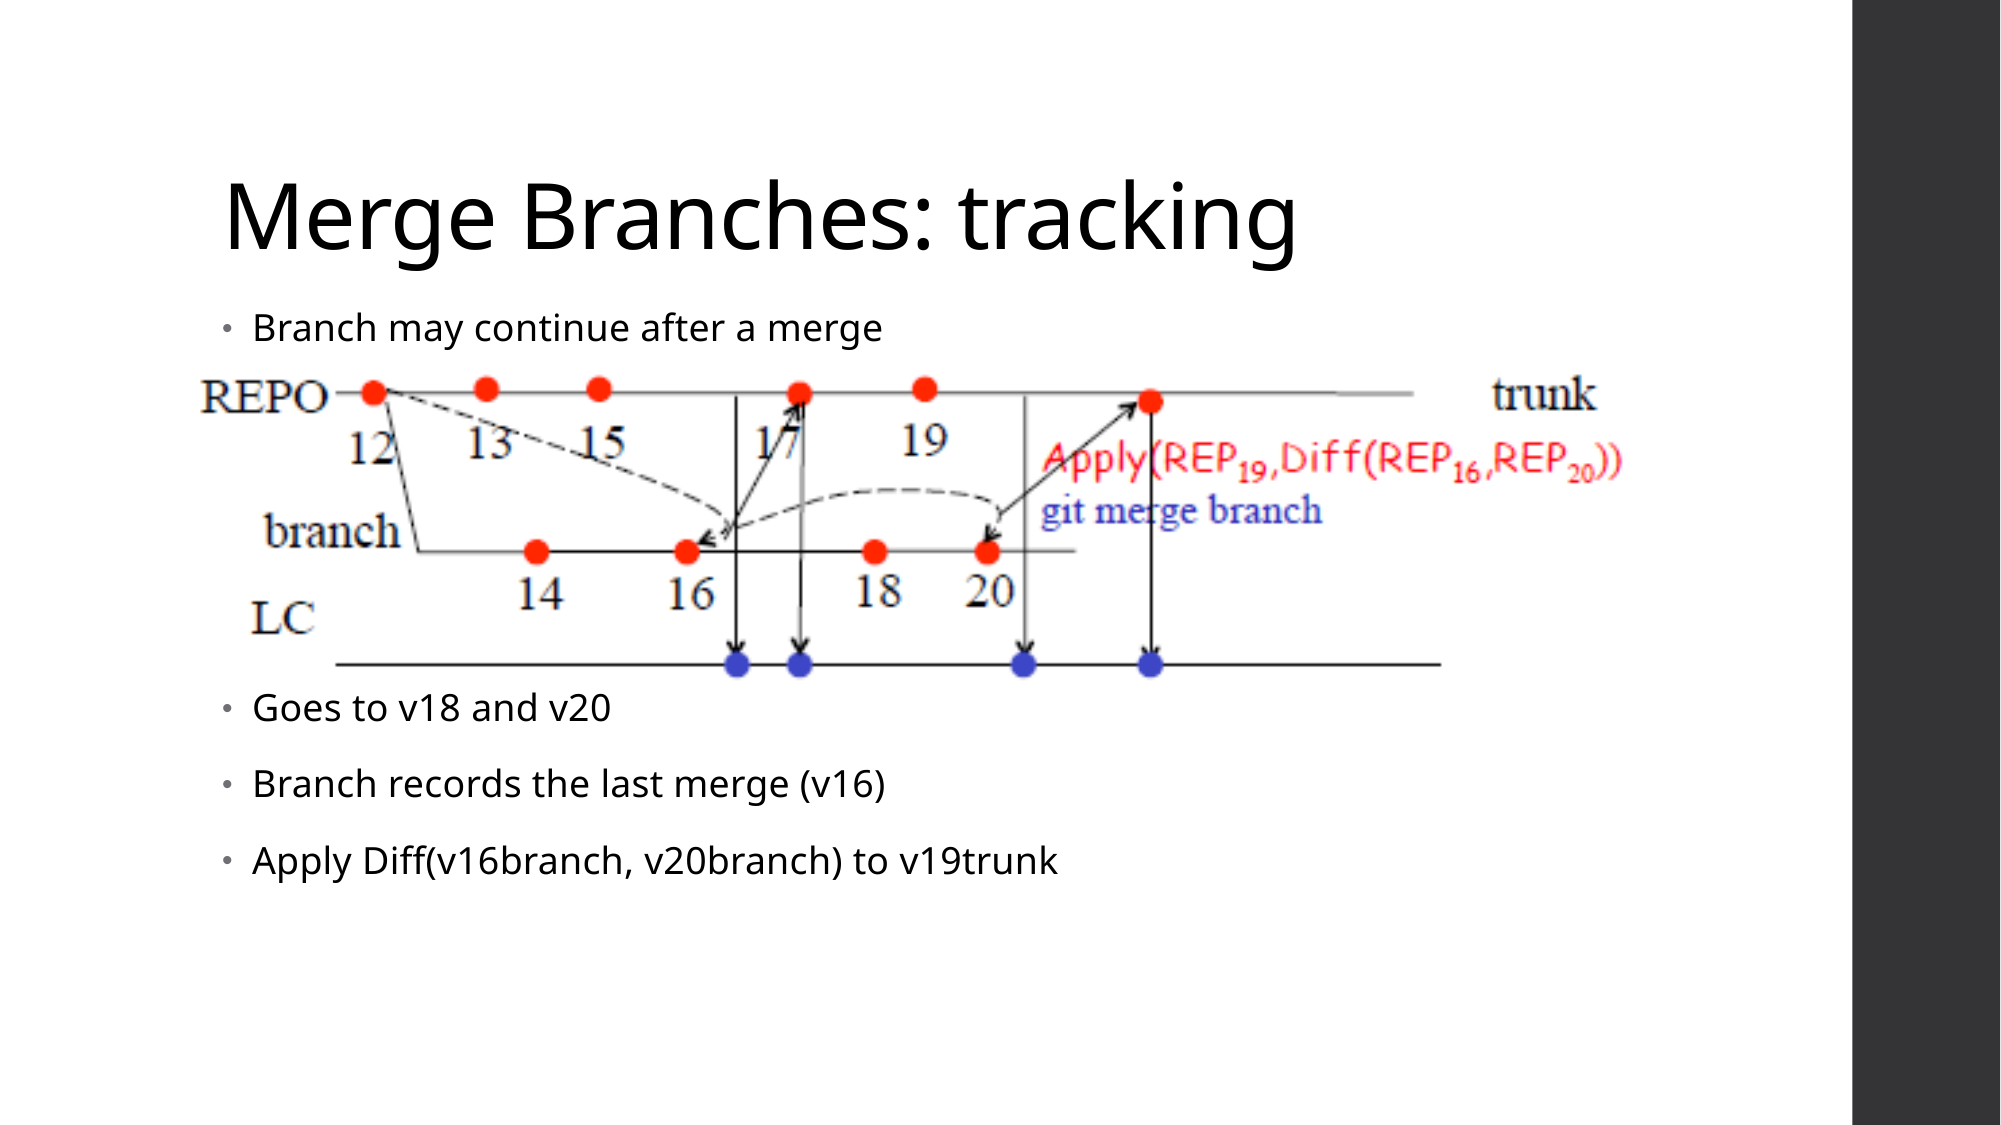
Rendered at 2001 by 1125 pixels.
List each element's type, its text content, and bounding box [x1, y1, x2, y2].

list Branch may continue after a merge Goes to v18 and v20 Branch records the last merge (v16) Apply Diff(v16branch, v20branch) to v19trunk [206, 702, 1617, 1014]
list Branch may continue after a merge Goes to v18 and v20 Branch records the last merge (v16) Apply Diff(v16branch, v20branch) to v19trunk [206, 299, 1617, 360]
title Merge Branches: tracking [206, 60, 1797, 278]
picture [199, 365, 1625, 691]
